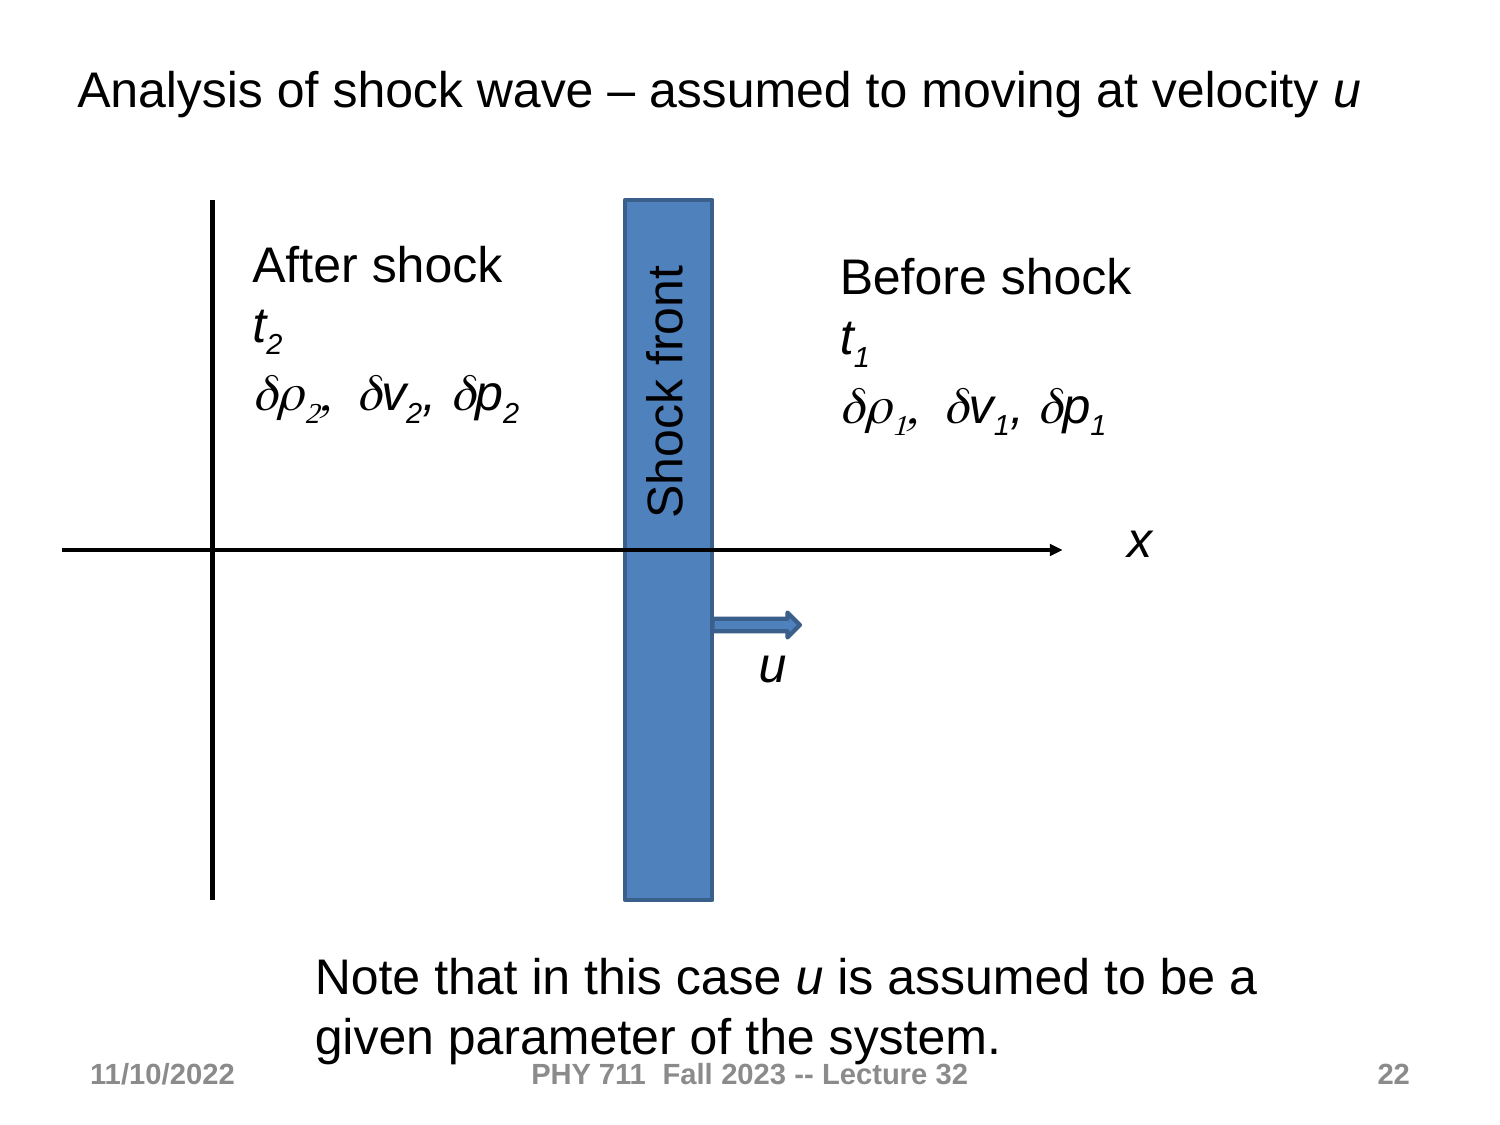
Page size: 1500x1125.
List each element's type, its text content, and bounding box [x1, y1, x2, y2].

slide_number 22 [1074, 1042, 1425, 1103]
text_box [623, 198, 714, 548]
text_box u [743, 624, 857, 700]
text_box Shock front [625, 262, 716, 533]
text_box Analysis of shock wave – assumed to moving at velocity u [62, 49, 1463, 125]
text_box Note that in this case u is assumed to be a given parameter of the system. [299, 937, 1363, 1073]
text_box After shock t2 dr2, dv2, dp2 [237, 224, 563, 437]
footer PHY 711 Fall 2023 -- Lecture 32 [512, 1073, 988, 1103]
text_box Before shock t1 dr1, dv1, dp1 [825, 237, 1150, 509]
text_box [623, 559, 714, 902]
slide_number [75, 1042, 425, 1103]
text_box [710, 610, 802, 634]
text_box x [1112, 499, 1250, 575]
